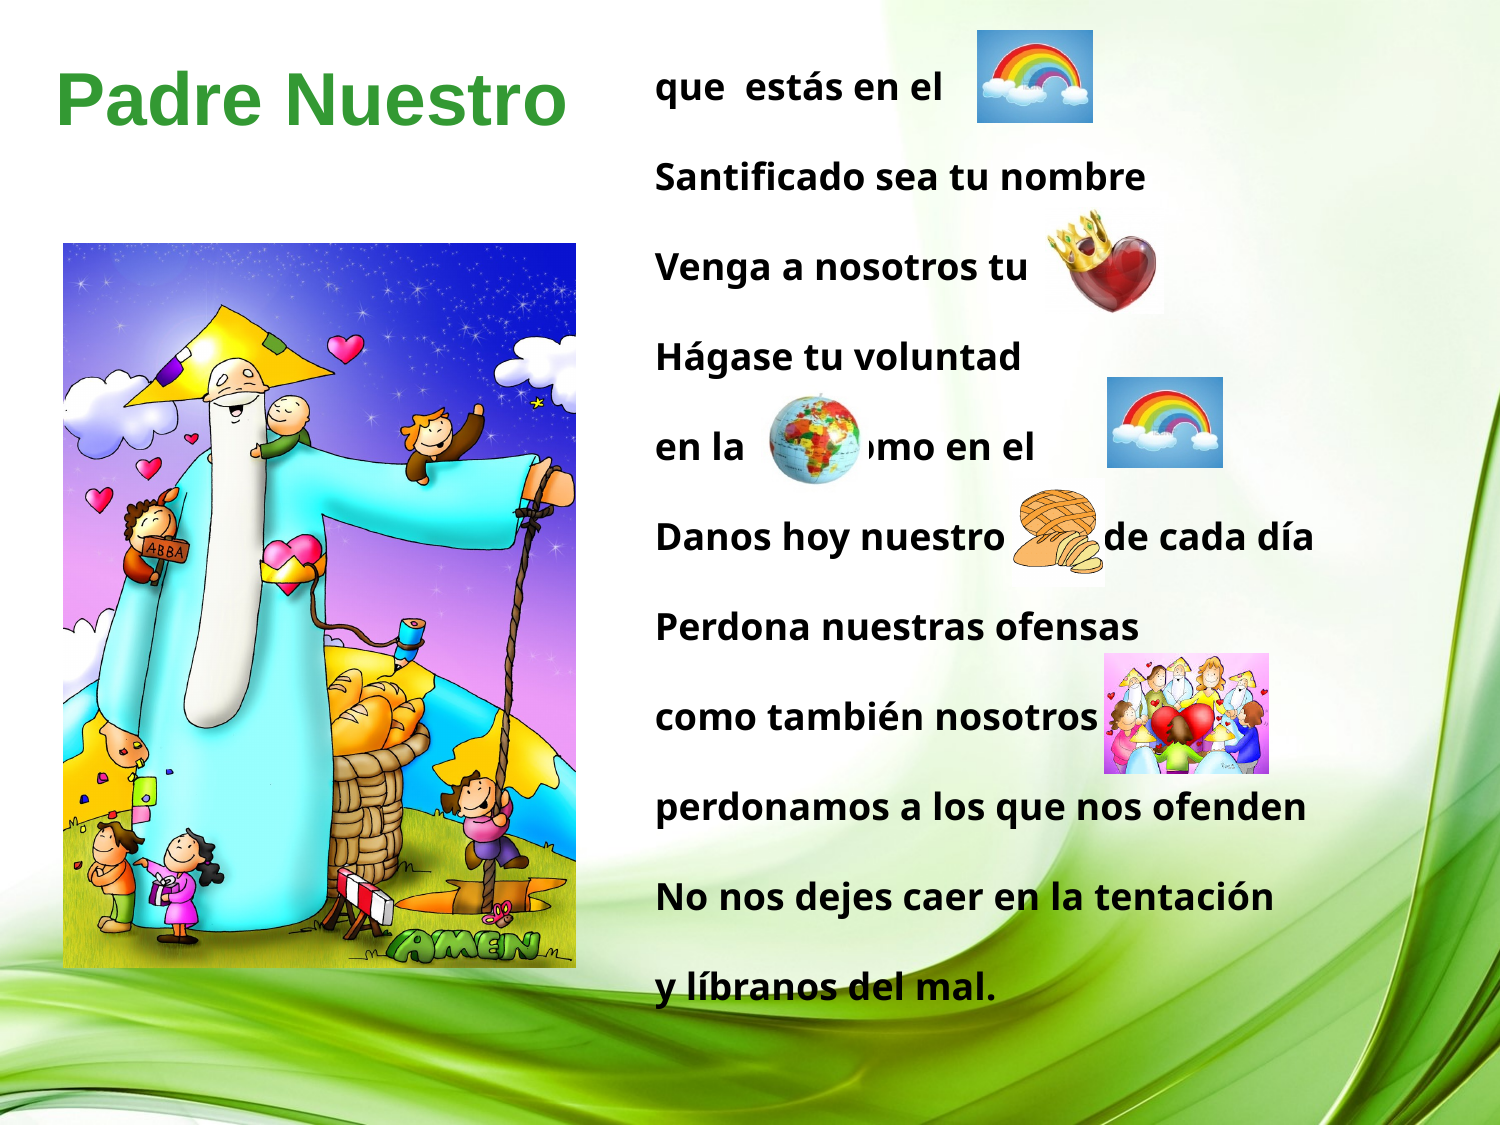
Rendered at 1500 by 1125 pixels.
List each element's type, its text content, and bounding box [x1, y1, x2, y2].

picture [0, 0, 1500, 1125]
text_box que estás en el Santificado sea tu nombre Venga a nosotros tu Hágase tu voluntad en la como en el Danos hoy nuestro de cada día Perdona nuestras ofensas como también nosotros perdonamos a los que nos ofenden No nos dejes caer en la tentación y líbranos del mal. [640, 55, 1424, 1066]
text_box Padre Nuestro [40, 42, 584, 148]
